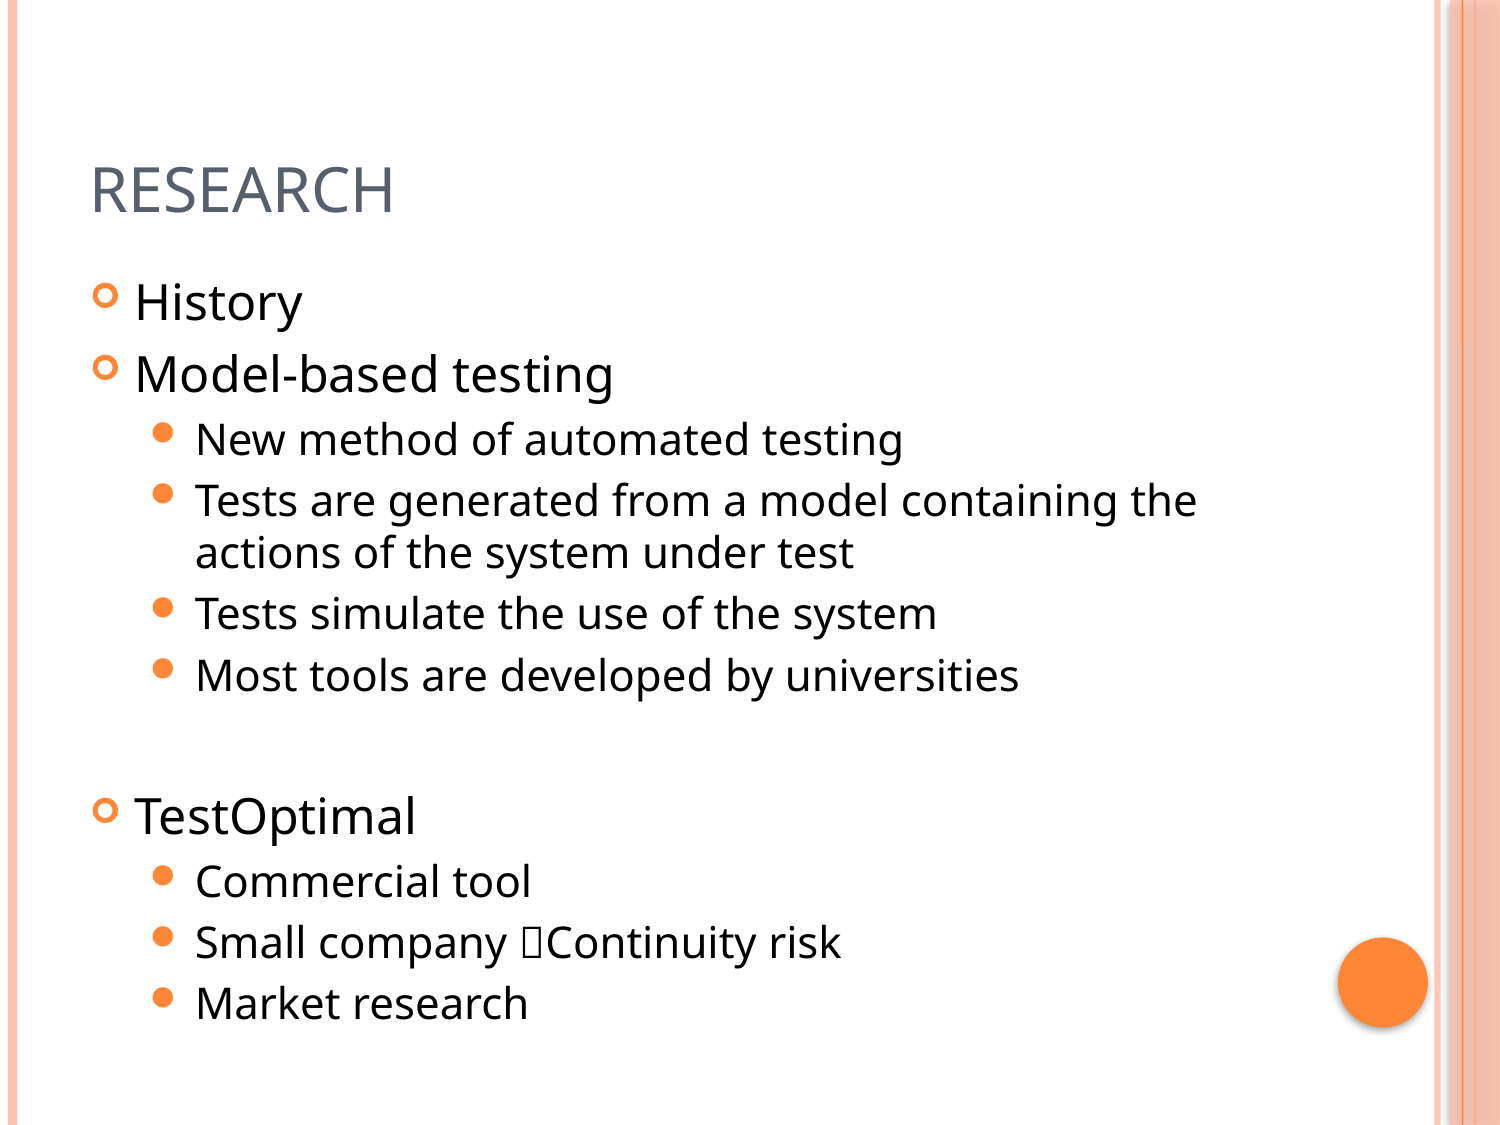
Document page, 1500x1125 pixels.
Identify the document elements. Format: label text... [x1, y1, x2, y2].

list History Model-based testing New method of automated testing Tests are generated from a model containing the actions of the system under test Tests simulate the use of the system Most tools are developed by universities TestOptimal Commercial tool Small company Continuity risk Market research [75, 262, 1300, 1062]
title Research [75, 45, 1300, 233]
